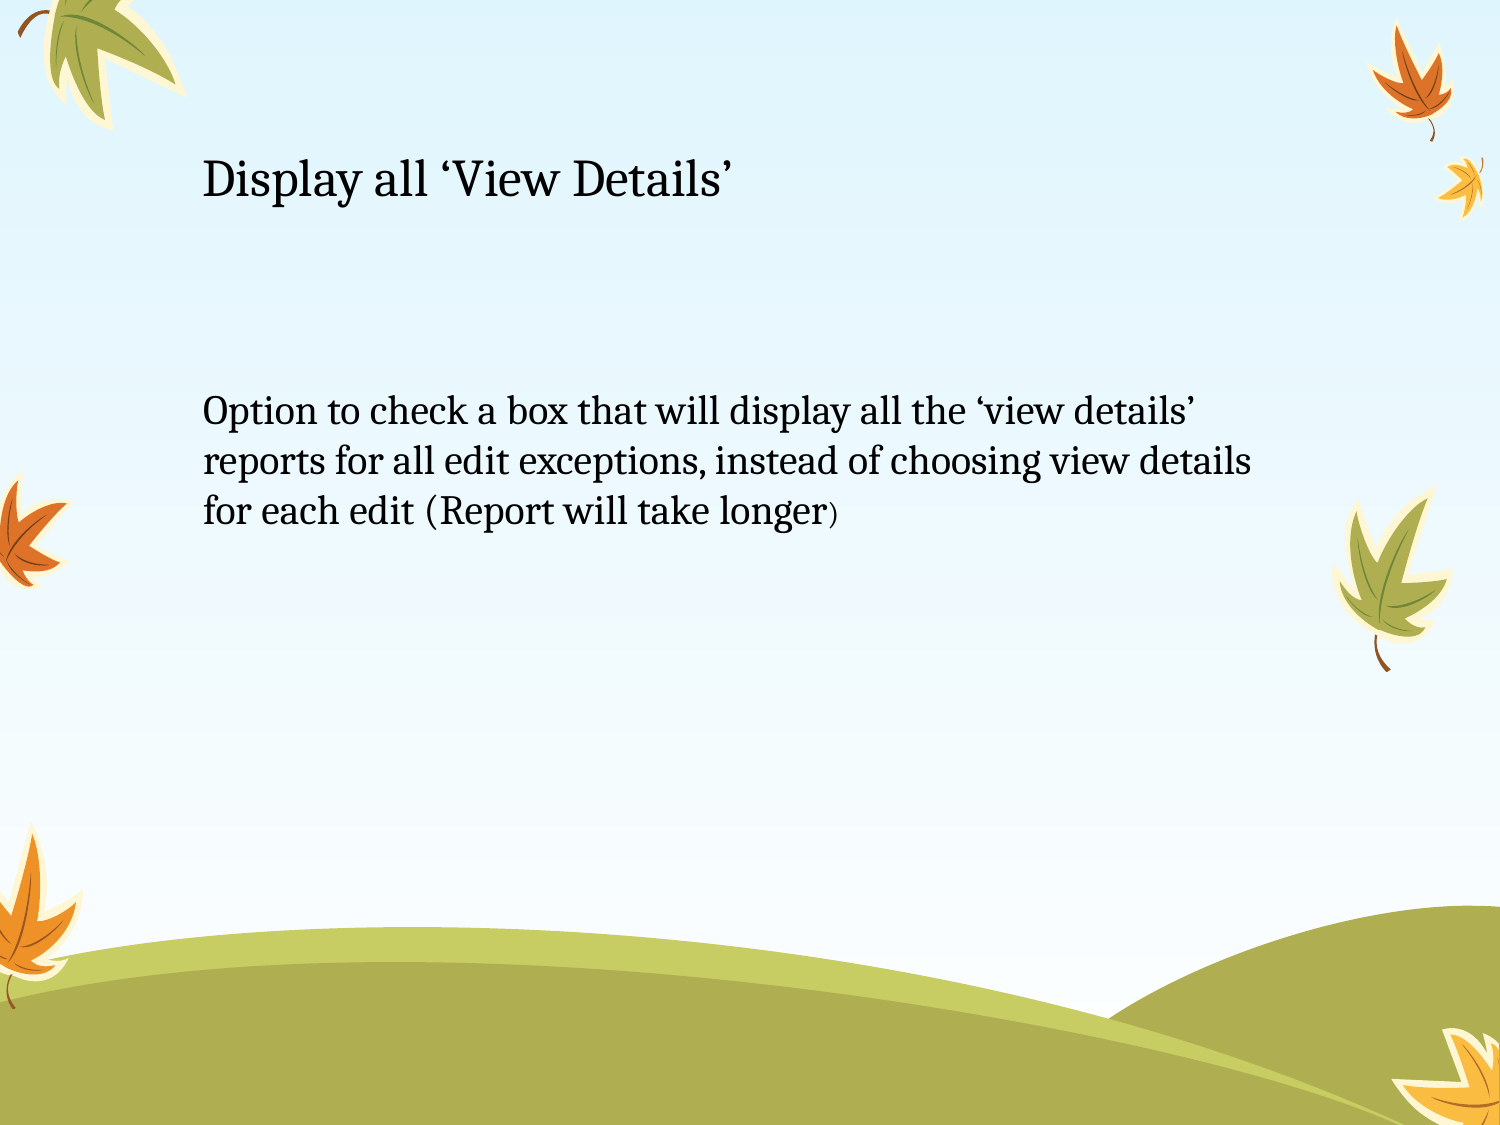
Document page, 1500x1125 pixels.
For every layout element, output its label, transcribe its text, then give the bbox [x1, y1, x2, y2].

list Option to check a box that will display all the ‘view details’ reports for all edit exceptions, instead of choosing view details for each edit (Report will take longer) [188, 243, 1312, 925]
title Display all ‘View Details’ [187, 12, 1312, 216]
